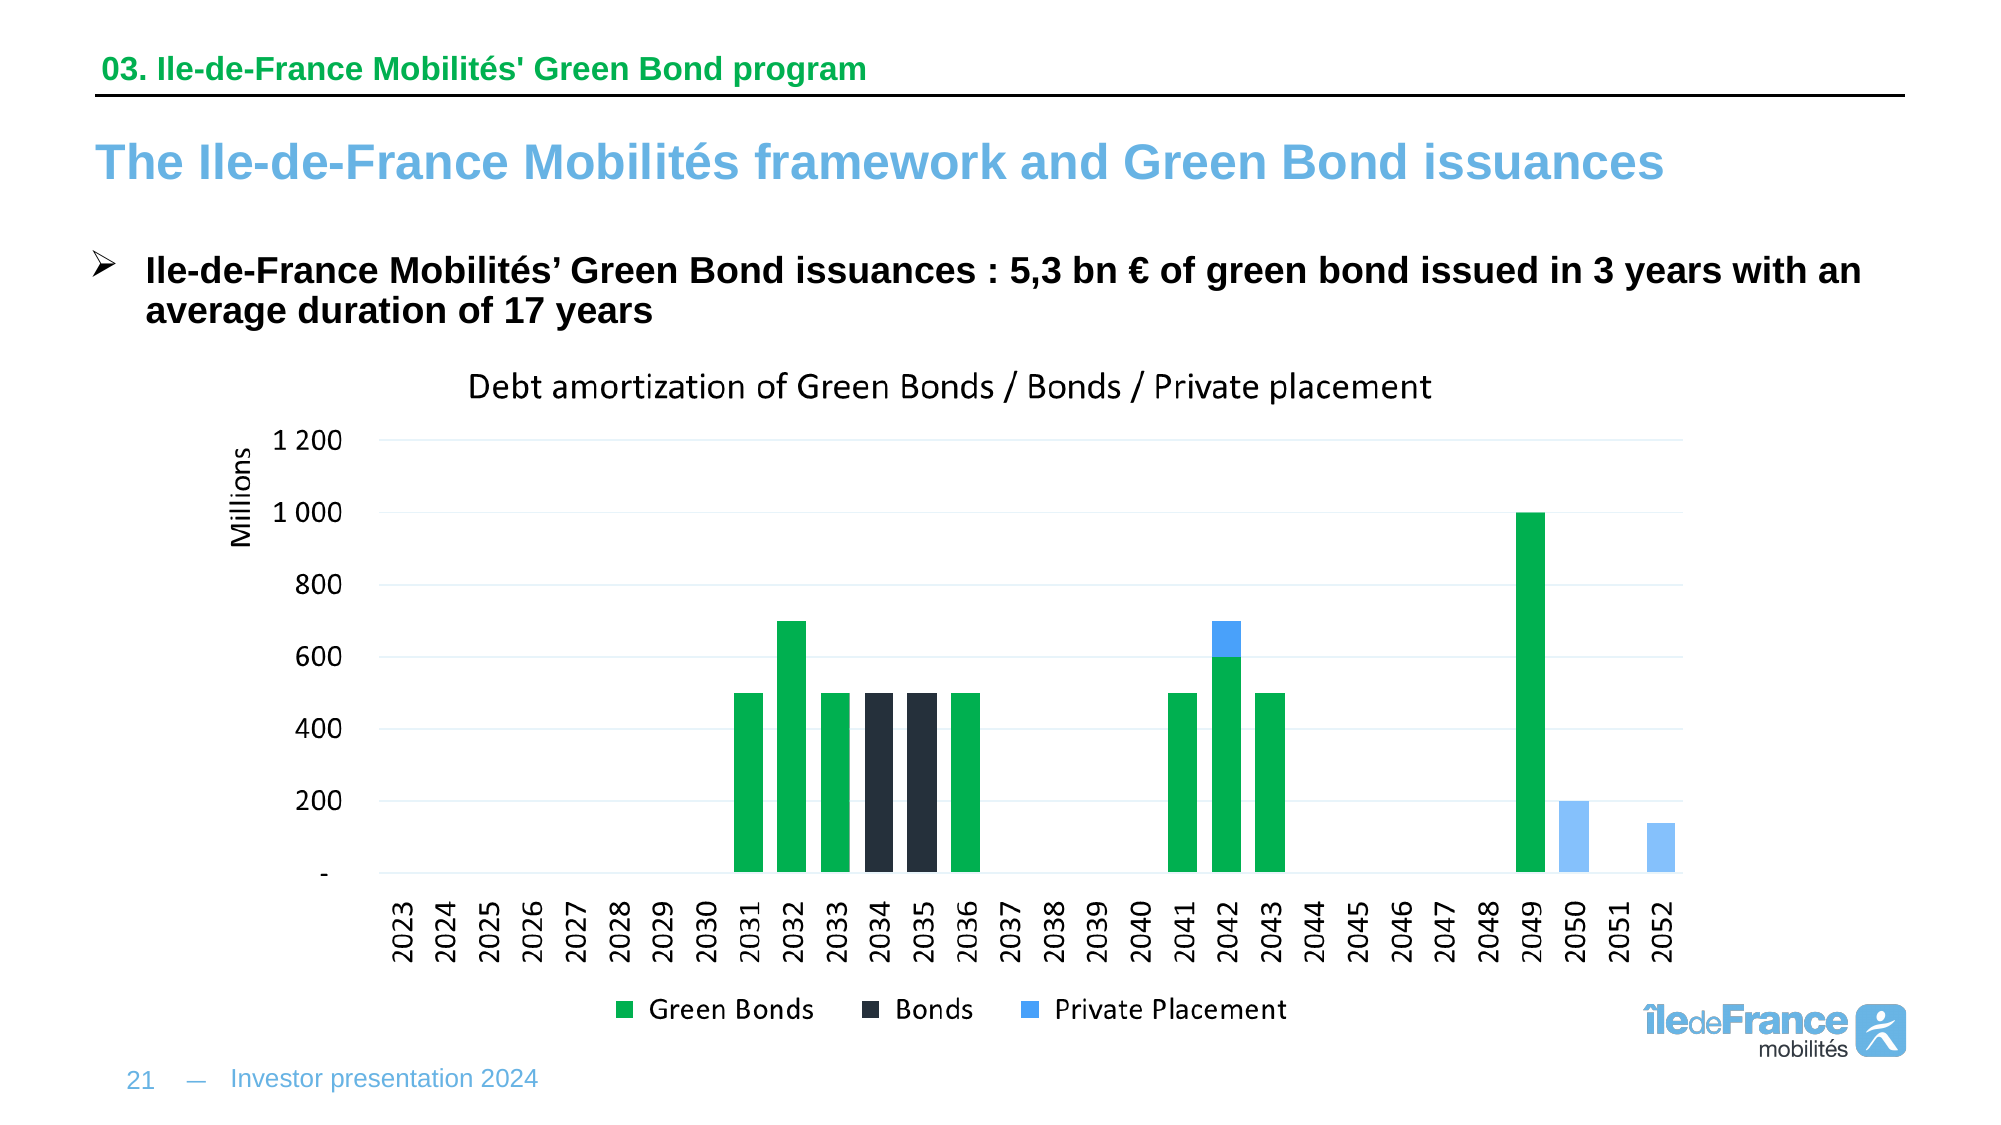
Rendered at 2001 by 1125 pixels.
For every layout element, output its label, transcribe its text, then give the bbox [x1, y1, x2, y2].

text_box 03. Ile-de-France Mobilités' Green Bond program [86, 39, 902, 95]
title The Ile-de-France Mobilités framework and Green Bond issuances [80, 115, 1893, 211]
picture [195, 347, 1907, 1057]
text_box Ile-de-France Mobilités’ Green Bond issuances : 5,3 bn € of green bond issued in 3 years with an average duration of 17 years [74, 243, 1926, 382]
list Investor presentation 2024 [215, 1057, 857, 1125]
